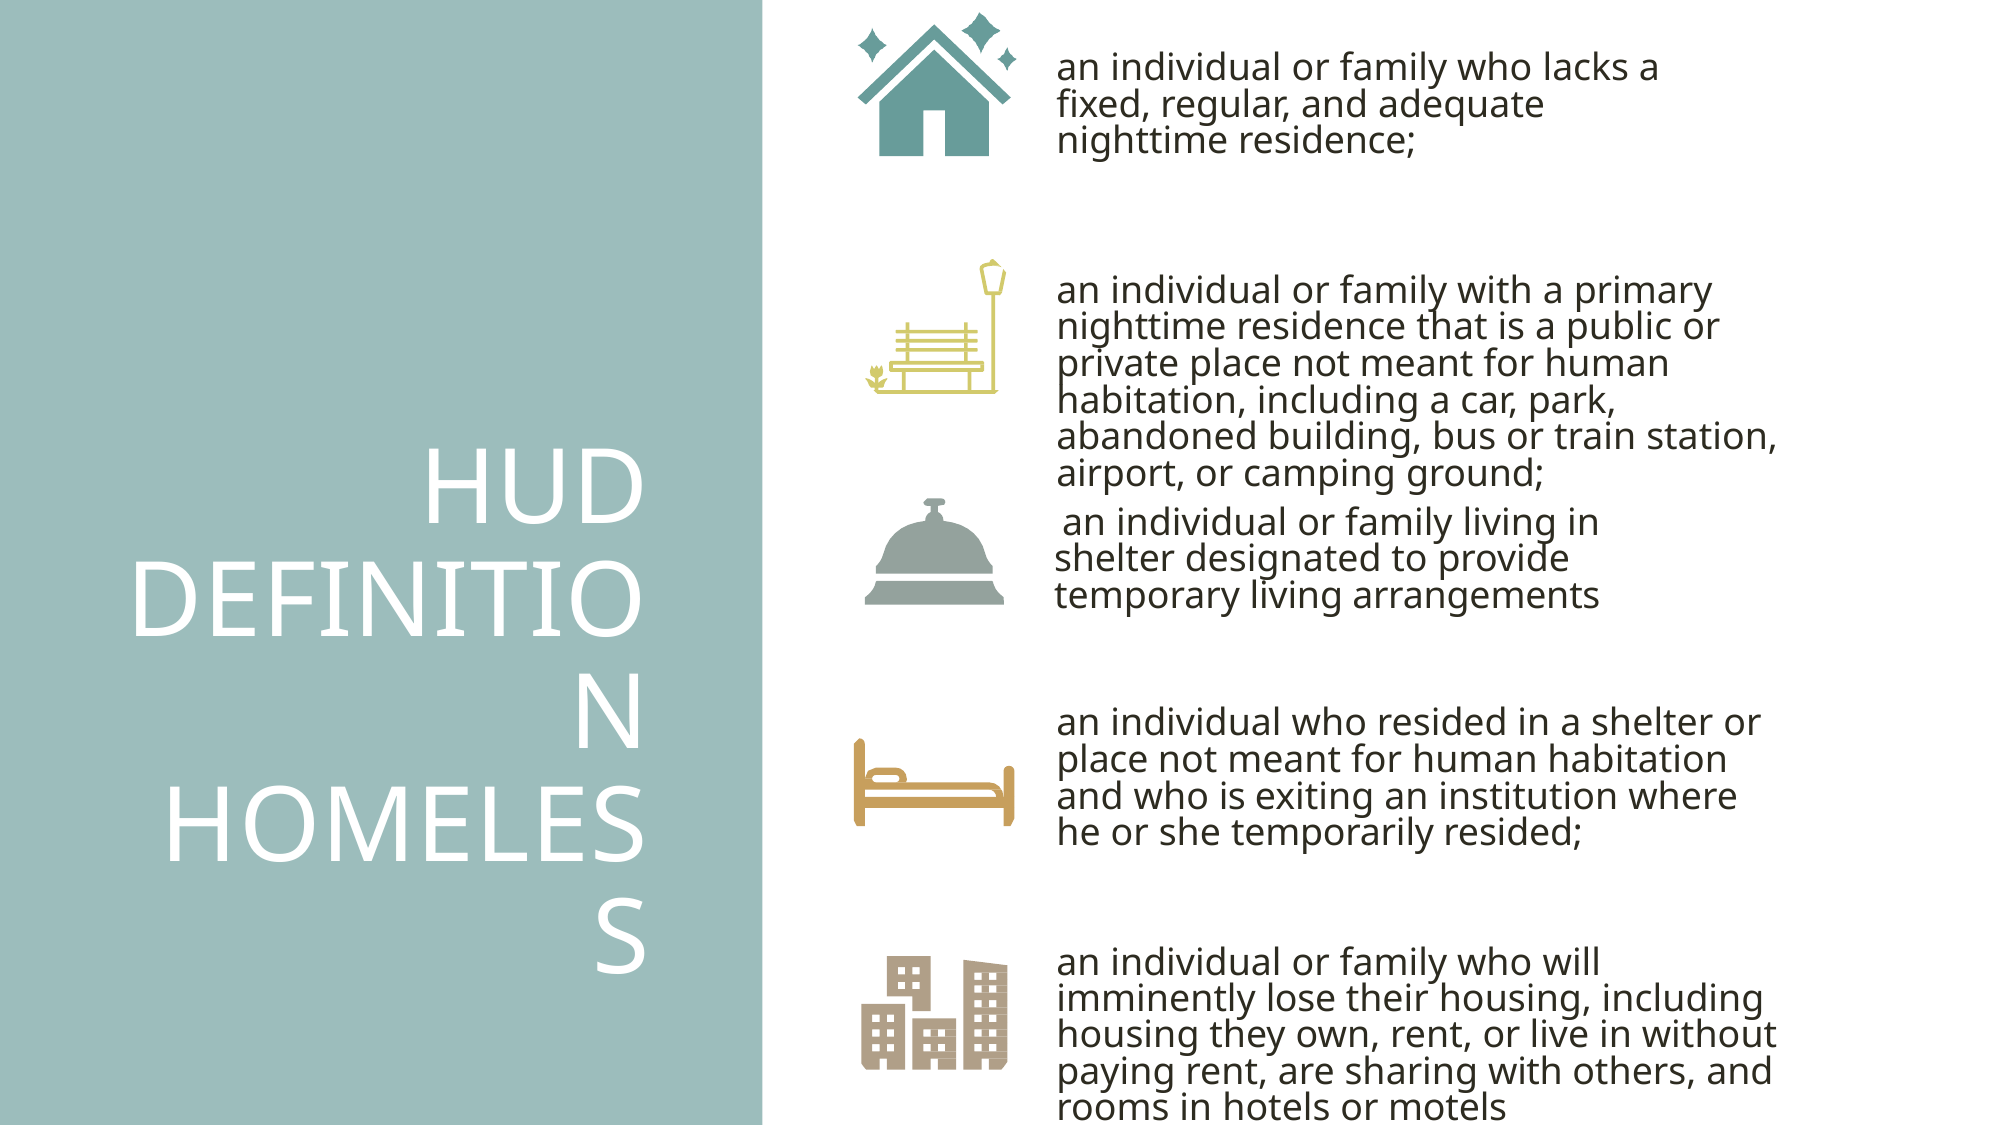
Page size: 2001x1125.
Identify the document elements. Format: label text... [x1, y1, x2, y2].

text_box an individual who resided in a shelter or place not meant for human habitation and who is exiting an institution where he or she temporarily resided; an individual or family who will imminently lose their housing, including housing they own, rent, or live in without paying rent, are sharing with others, and rooms in hotels or motels [1054, 696, 1784, 1125]
text_box HUD DEFINITION HOMELESS [119, 429, 651, 995]
text_box [886, 956, 931, 1012]
text_box [865, 259, 1007, 394]
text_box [857, 12, 1017, 157]
text_box an individual or family living in shelter designated to provide temporary living arrangements [1052, 495, 1645, 617]
text_box [875, 498, 993, 574]
text_box [963, 959, 1008, 1070]
text_box an individual or family who lacks a fixed, regular, and adequate nighttime residence; an individual or family with a primary nighttime residence that is a public or private place not meant for human habitation, including a car, park, abandoned building, bus or train station, airport, or camping ground; [1054, 41, 1802, 494]
text_box [861, 1003, 906, 1070]
text_box [853, 738, 1015, 827]
text_box [912, 1018, 957, 1070]
text_box [0, 0, 763, 1125]
text_box [864, 580, 1004, 605]
